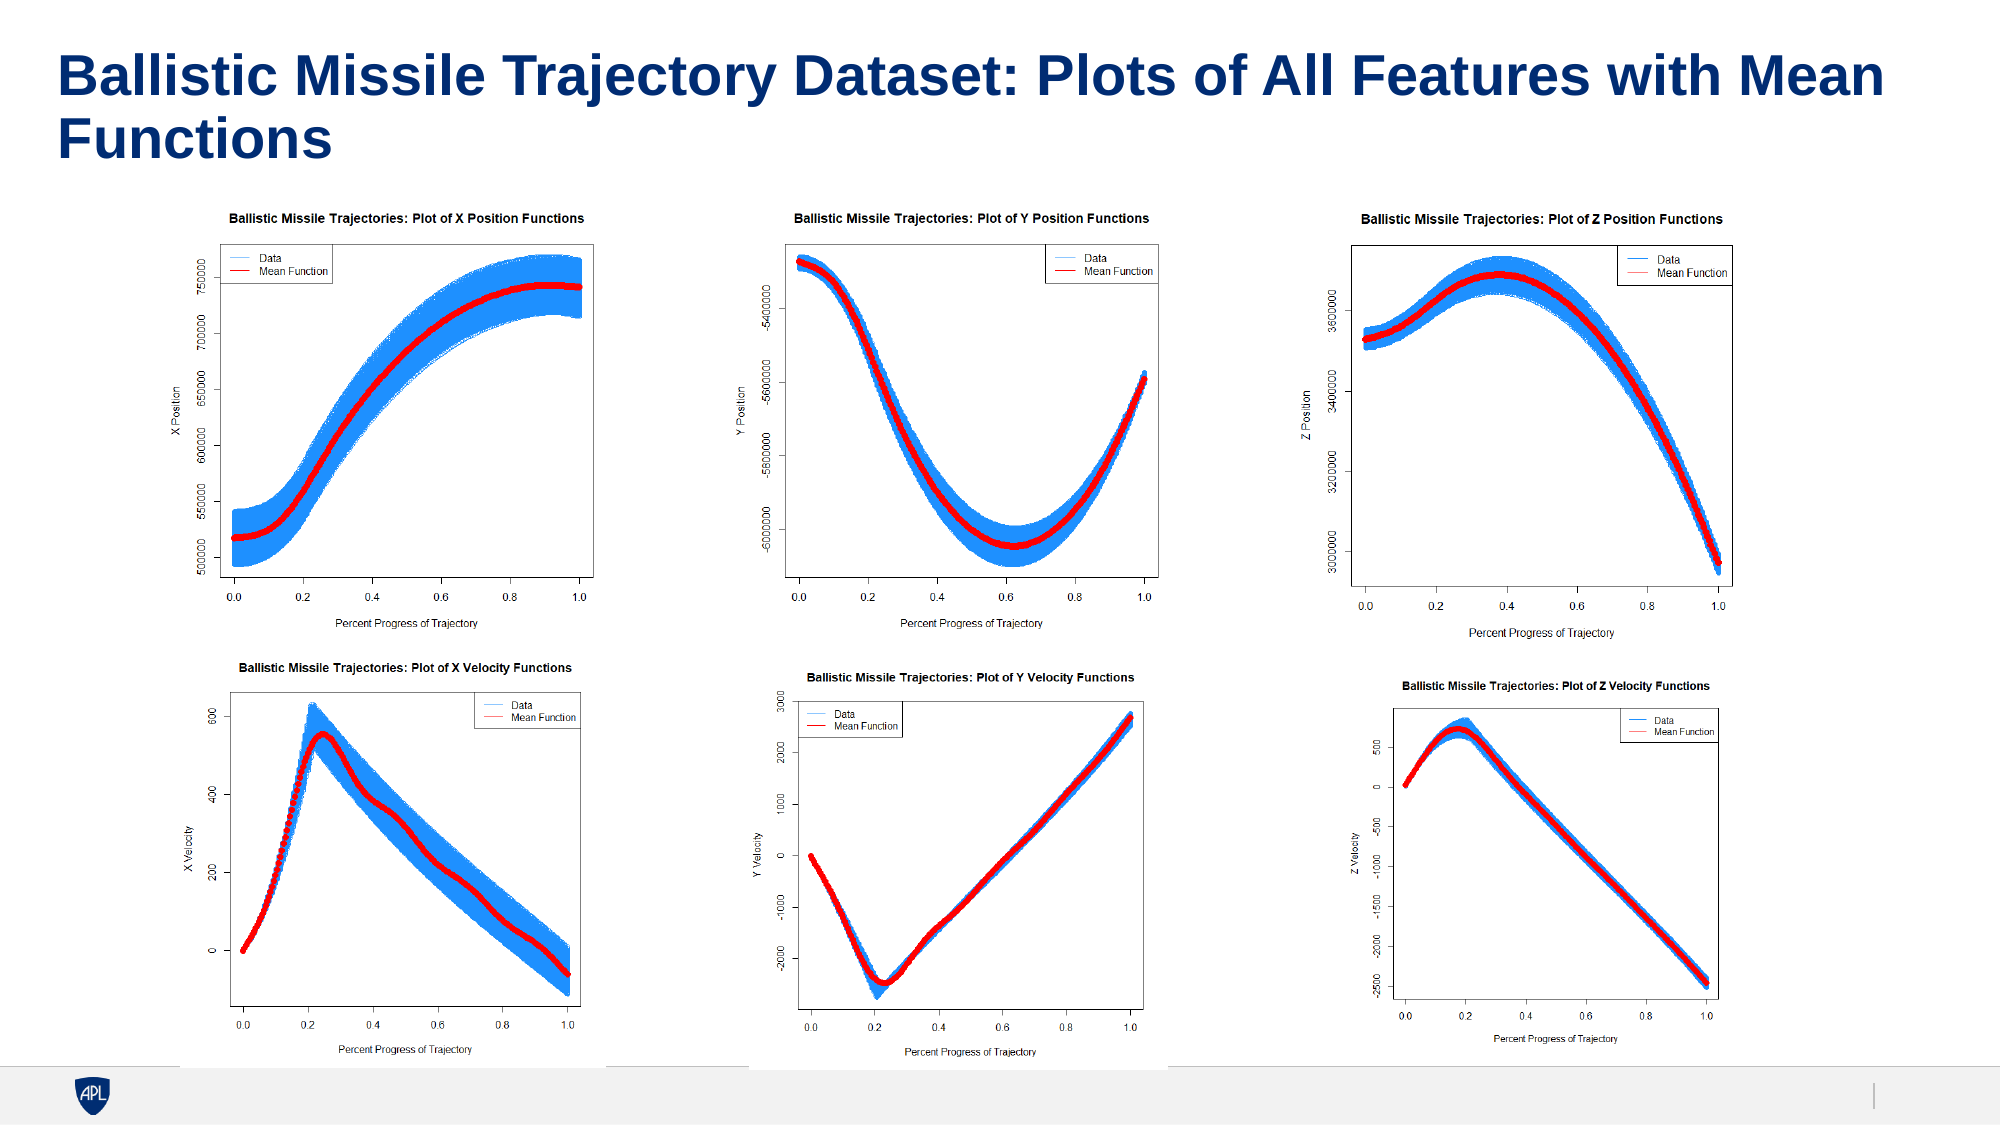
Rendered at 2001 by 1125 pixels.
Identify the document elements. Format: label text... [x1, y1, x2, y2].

picture [167, 191, 620, 1068]
picture [1297, 191, 1760, 653]
picture [732, 191, 1185, 643]
title Ballistic Missile Trajectory Dataset: Plots of All Features with Mean Functions [57, 46, 1908, 171]
picture [749, 652, 1168, 1070]
picture [1347, 662, 1742, 1057]
